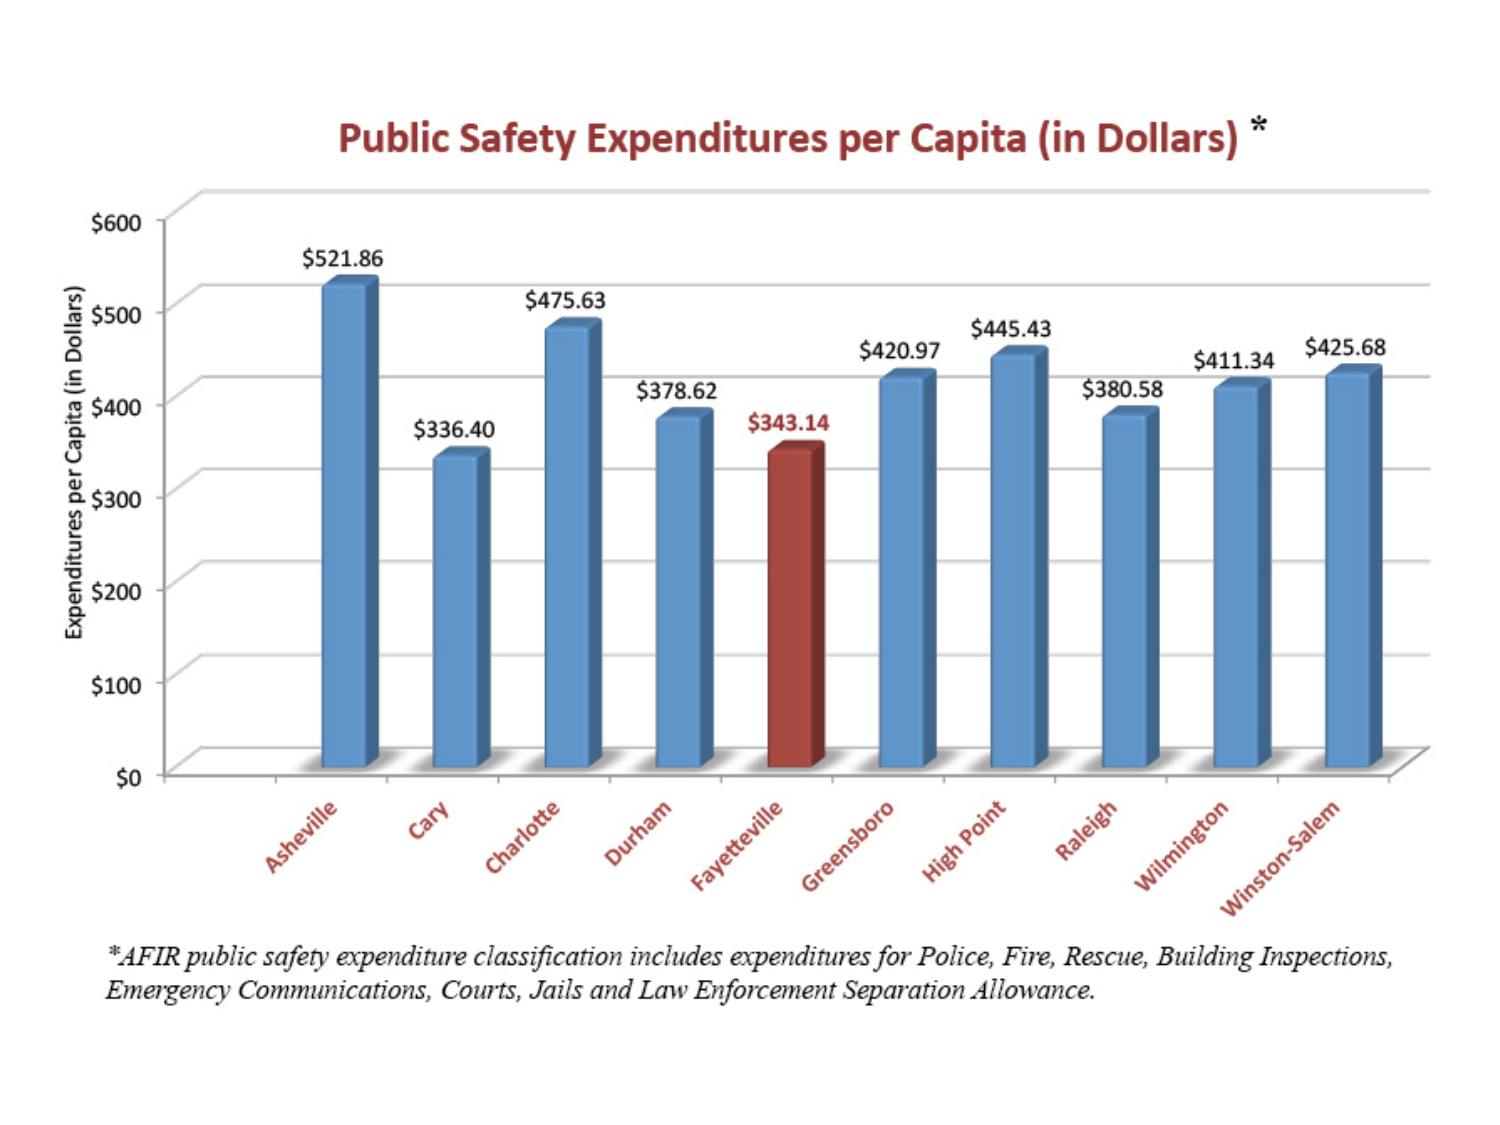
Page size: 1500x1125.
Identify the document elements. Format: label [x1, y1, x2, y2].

picture [29, 87, 1476, 1088]
